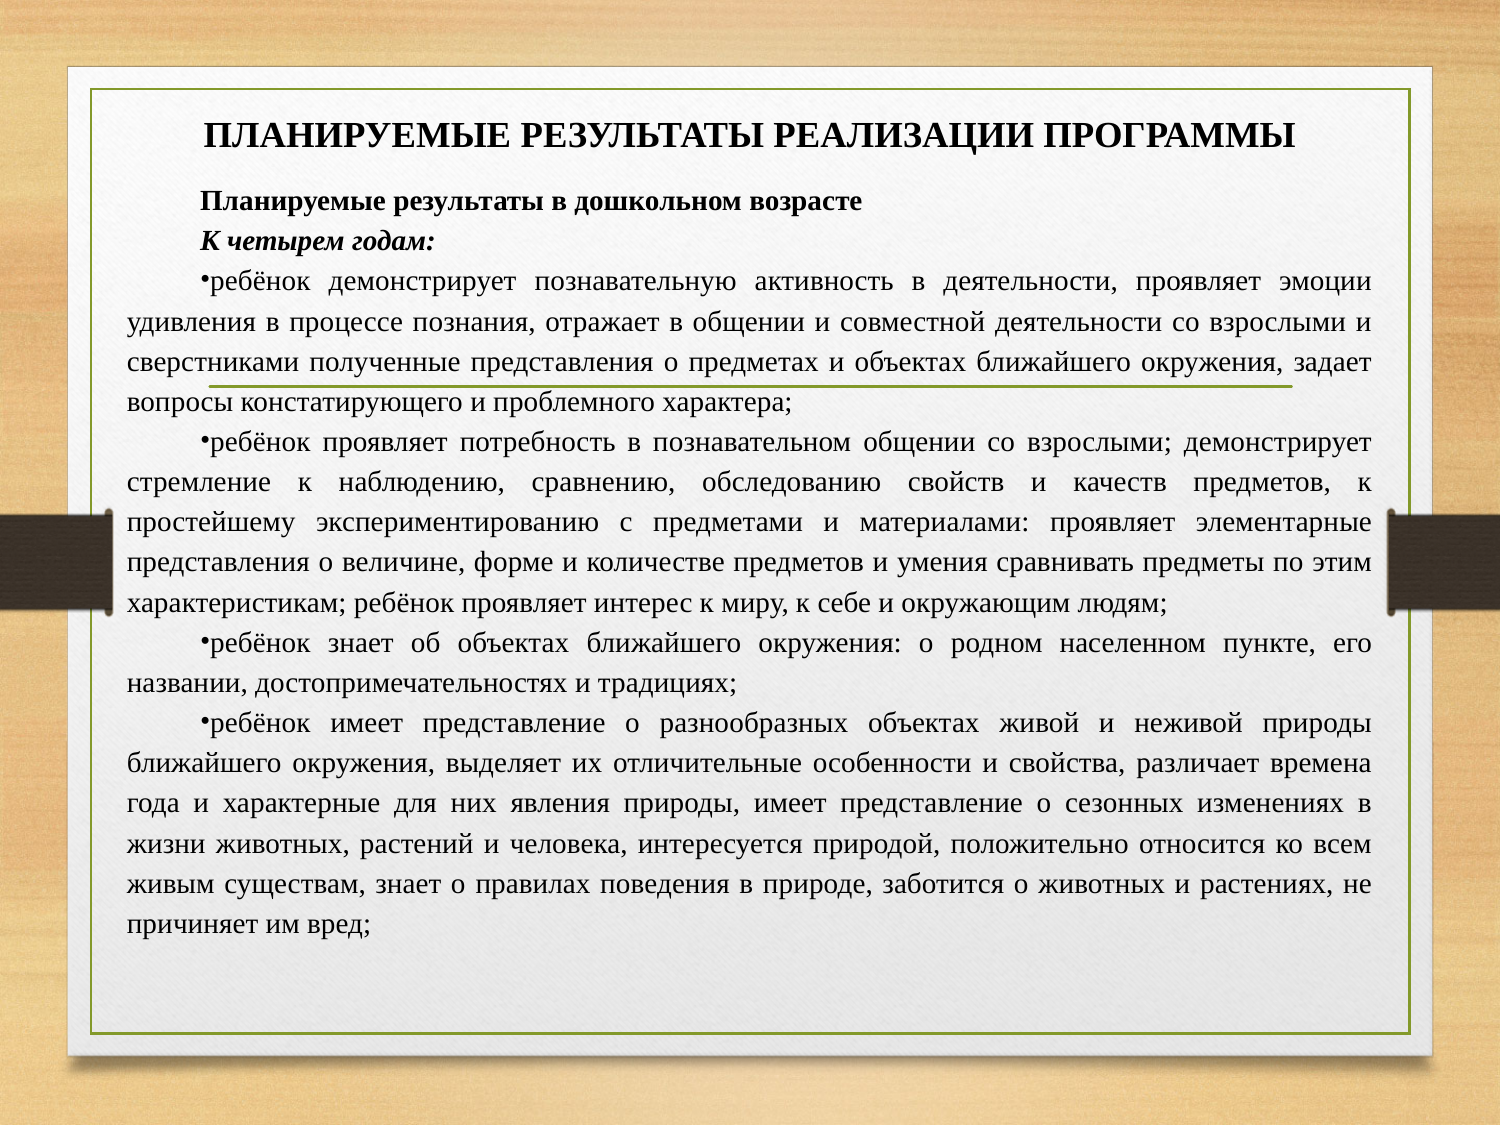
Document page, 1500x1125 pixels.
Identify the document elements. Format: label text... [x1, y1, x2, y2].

title ПЛАНИРУЕМЫЕ РЕЗУЛЬТАТЫ РЕАЛИЗАЦИИ ПРОГРАММЫ [173, 101, 1327, 168]
picture [0, 0, 1500, 1125]
text_box Планируемые результаты в дошкольном возрасте К четырем годам: ребёнок демонстрирует познавательную активность в деятельности, проявляет эмоции удивления в процессе познания, отражает в общении и совместной деятельности со взрослыми и сверстниками полученные представления о предметах и объектах ближайшего окружения, задает вопросы констатирующего и проблемного характера; ребёнок проявляет потребность в познавательном общении со взрослыми; демонстрирует стремление к наблюдению, сравнению, обследованию свойств и качеств предметов, к простейшему экспериментированию с предметами и материалами: проявляет элементарные представления о величине, форме и количестве предметов и умения сравнивать предметы по этим характеристикам; ребёнок проявляет интерес к миру, к себе и окружающим людям; ребёнок знает об объектах ближайшего окружения: о родном населенном пункте, его названии, достопримечательностях и традициях; ребёнок имеет представление о разнообразных объектах живой и неживой природы ближайшего окружения, выделяет их отличительные особенности и свойства, различает времена года и характерные для них явления природы, имеет представление о сезонных изменениях в жизни животных, растений и человека, интересуется природой, положительно относится ко всем живым существам, знает о правилах поведения в природе, заботится о животных и растениях, не причиняет им вред; [112, 168, 1388, 947]
